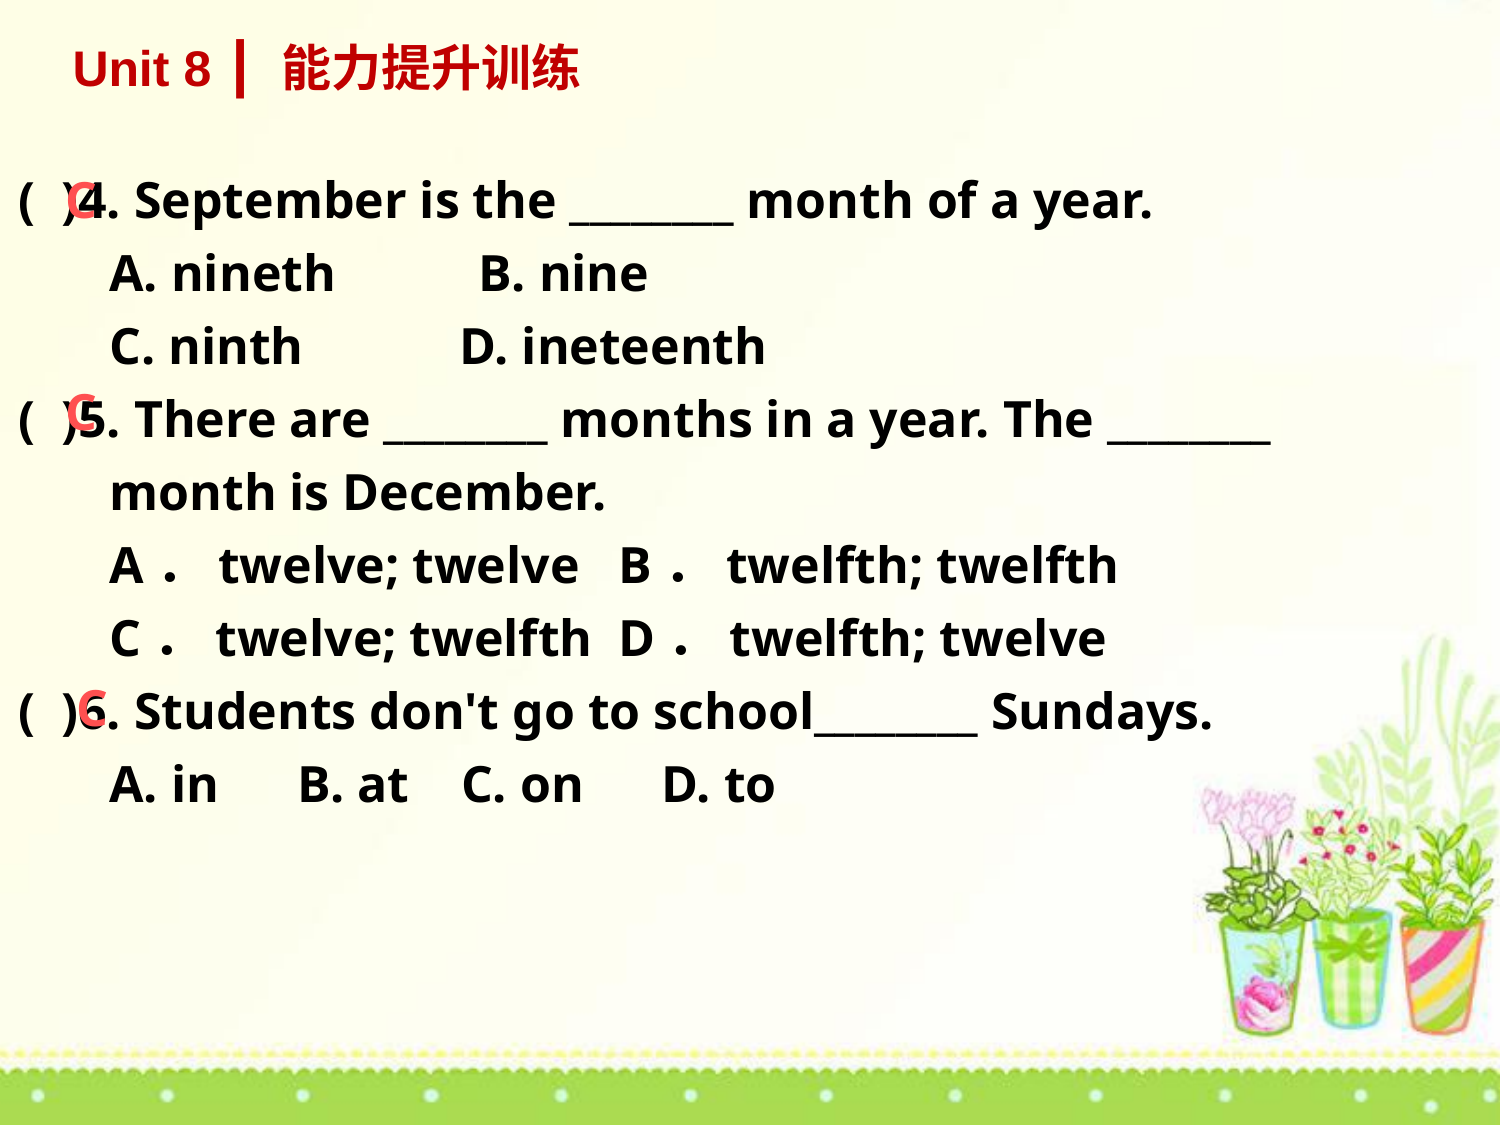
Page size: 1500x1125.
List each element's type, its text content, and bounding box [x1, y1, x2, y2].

text_box Unit 8 ┃ 能力提升训练 [57, 28, 597, 104]
text_box ( )4. September is the ________ month of a year. A. nineth B. nine C. ninth D. ineteenth ( )5. There are ________ months in a year. The ________ month is December. A．twelve; twelve B．twelfth; twelfth C．twelve; twelfth D．twelfth; twelve ( )6. Students don't go to school________ Sundays. A. in B. at C. on D. to [0, 148, 1495, 820]
text_box C [50, 373, 112, 449]
text_box C [50, 160, 112, 236]
text_box C [61, 668, 124, 744]
picture [0, 0, 1500, 1125]
